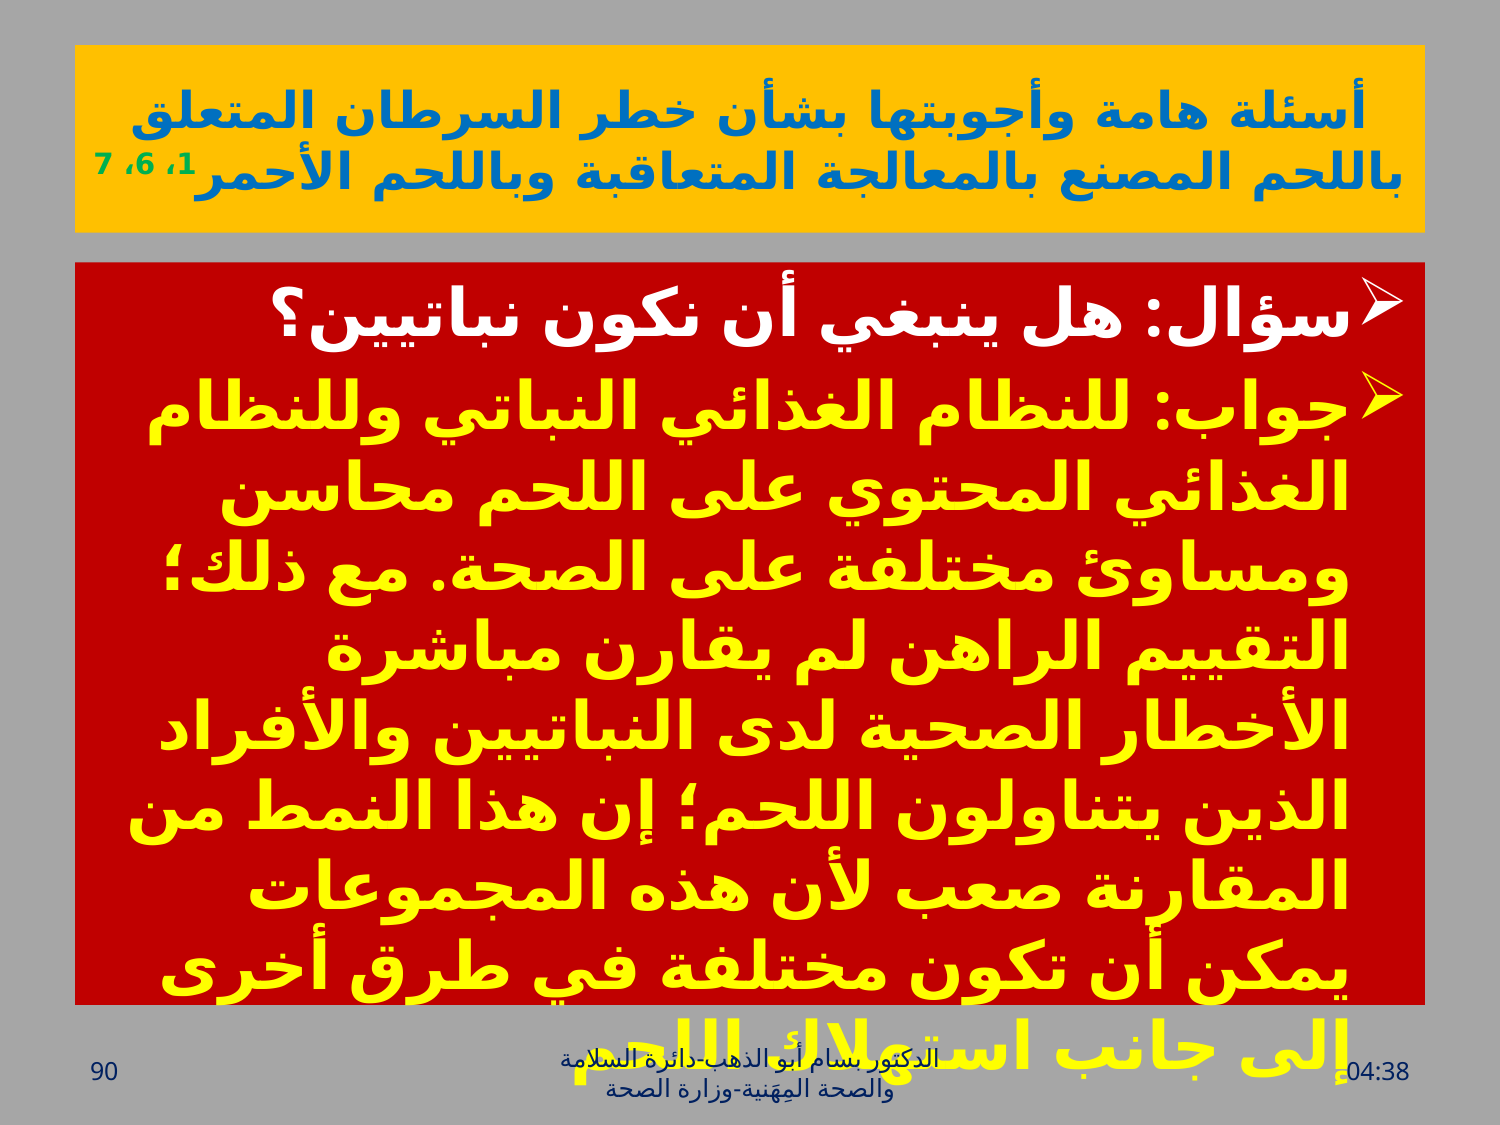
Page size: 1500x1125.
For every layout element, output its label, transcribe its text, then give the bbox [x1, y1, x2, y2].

list سؤال: هل ينبغي أن نكون نباتيين؟ جواب: للنظام الغذائي النباتي وللنظام الغذائي المحتوي على اللحم محاسن ومساوئ مختلفة على الصحة. مع ذلك؛ التقييم الراهن لم يقارن مباشرة الأخطار الصحية لدى النباتيين والأفراد الذين يتناولون اللحم؛ إن هذا النمط من المقارنة صعب لأن هذه المجموعات يمكن أن تكون مختلفة في طرق أخرى إلى جانب استهلاك اللحم [75, 262, 1425, 1005]
footer الدكتور بسام أبو الذهب-دائرة السلامة والصحة المِهَنية-وزارة الصحة [512, 1042, 988, 1103]
slide_number الأحد، 17 نيسان، 2016 [1074, 1042, 1425, 1103]
title أسئلة هامة وأجوبتها بشأن خطر السرطان المتعلق باللحم المصنع بالمعالجة المتعاقبة وباللحم الأحمر1، 6، 7 [75, 45, 1425, 233]
slide_number 90 [75, 1042, 425, 1103]
